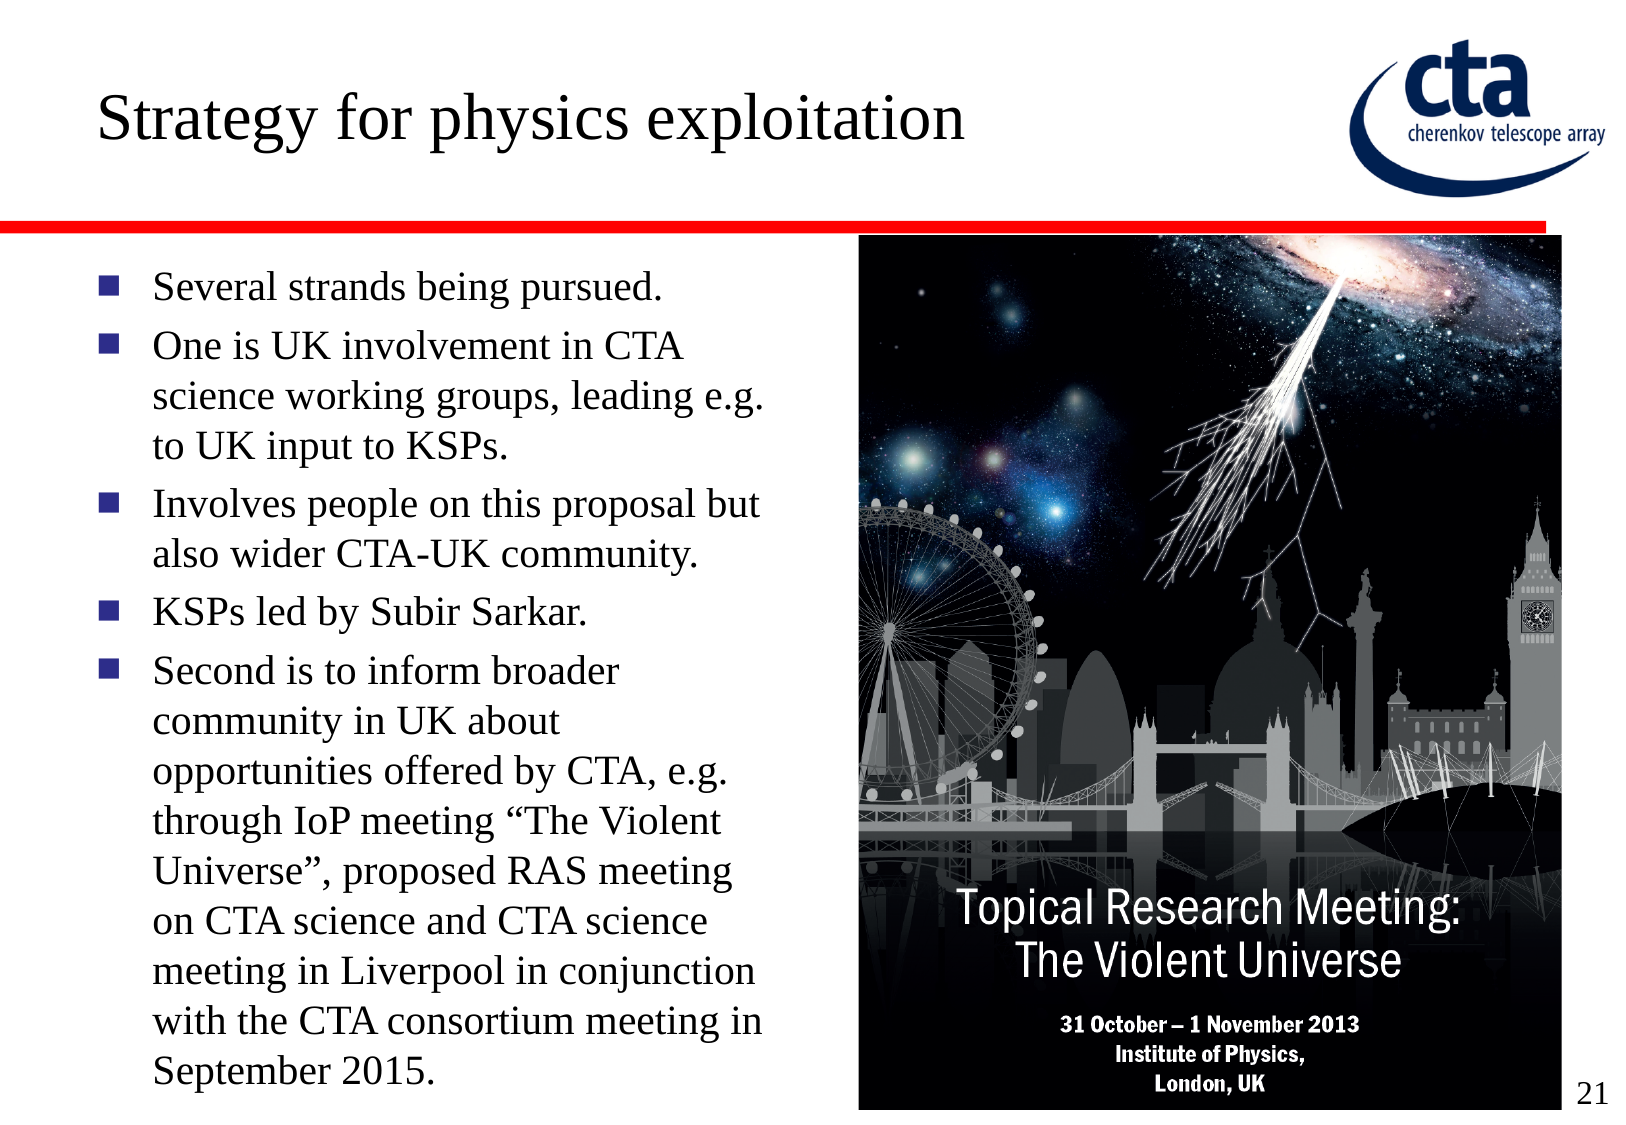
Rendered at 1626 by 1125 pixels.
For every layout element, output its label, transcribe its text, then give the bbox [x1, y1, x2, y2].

picture [1310, 12, 1625, 219]
text_box 21 [1245, 1063, 1625, 1124]
list Several strands being pursued. One is UK involvement in CTA science working groups, leading e.g. to UK input to KSPs. Involves people on this proposal but also wider CTA-UK community. KSPs led by Subir Sarkar. Second is to inform broader community in UK about opportunities offered by CTA, e.g. through IoP meeting “The Violent Universe”, proposed RAS meeting on CTA science and CTA science meeting in Liverpool in conjunction with the CTA consortium meeting in September 2015. [80, 251, 801, 1095]
picture [858, 235, 1562, 1110]
title Strategy for physics exploitation [80, 18, 1544, 207]
